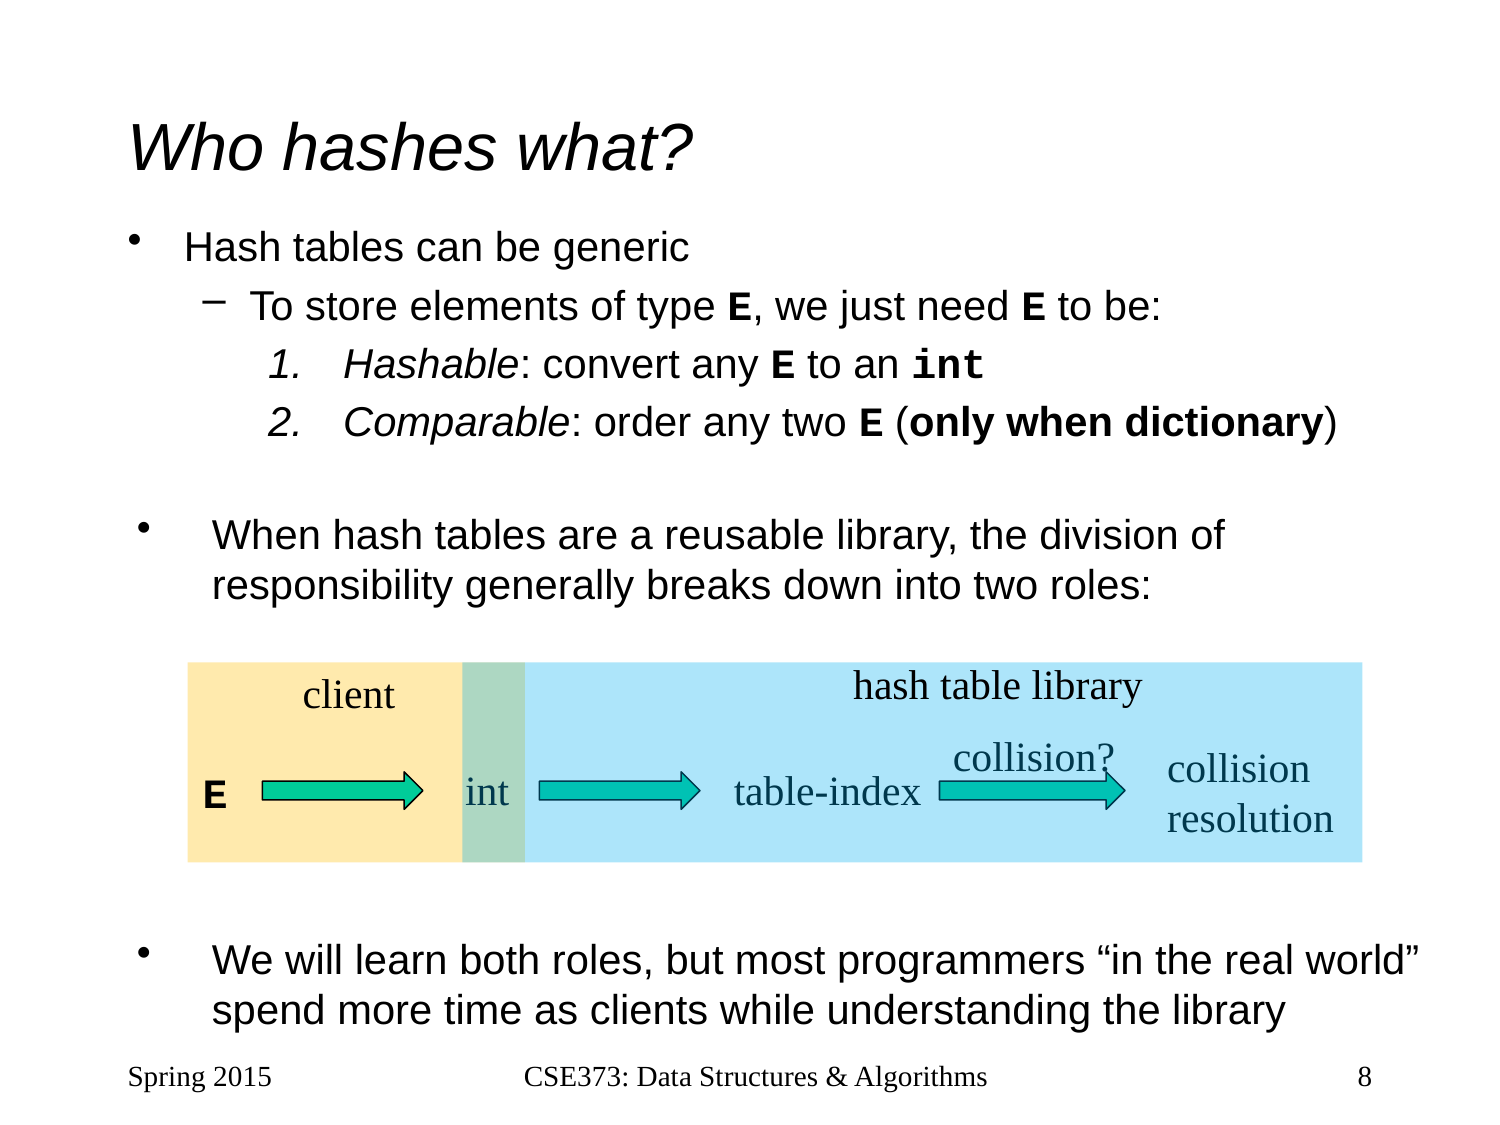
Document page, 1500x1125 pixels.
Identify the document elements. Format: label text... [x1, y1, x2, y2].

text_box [187, 649, 1363, 863]
text_box We will learn both roles, but most programmers “in the real world” spend more time as clients while understanding the library [112, 924, 1450, 1038]
slide_number Spring 2015 [112, 1049, 426, 1125]
footer CSE373: Data Structures & Algorithms [474, 1049, 1038, 1125]
slide_number 8 [1074, 1049, 1388, 1125]
title Who hashes what? [112, 49, 1388, 212]
list Hash tables can be generic To store elements of type E, we just need E to be: Hashable: convert any E to an int Comparable: order any two E (only when dictionary) When hash tables are a reusable library, the division of responsibility generally breaks down into two roles: [112, 212, 1451, 626]
